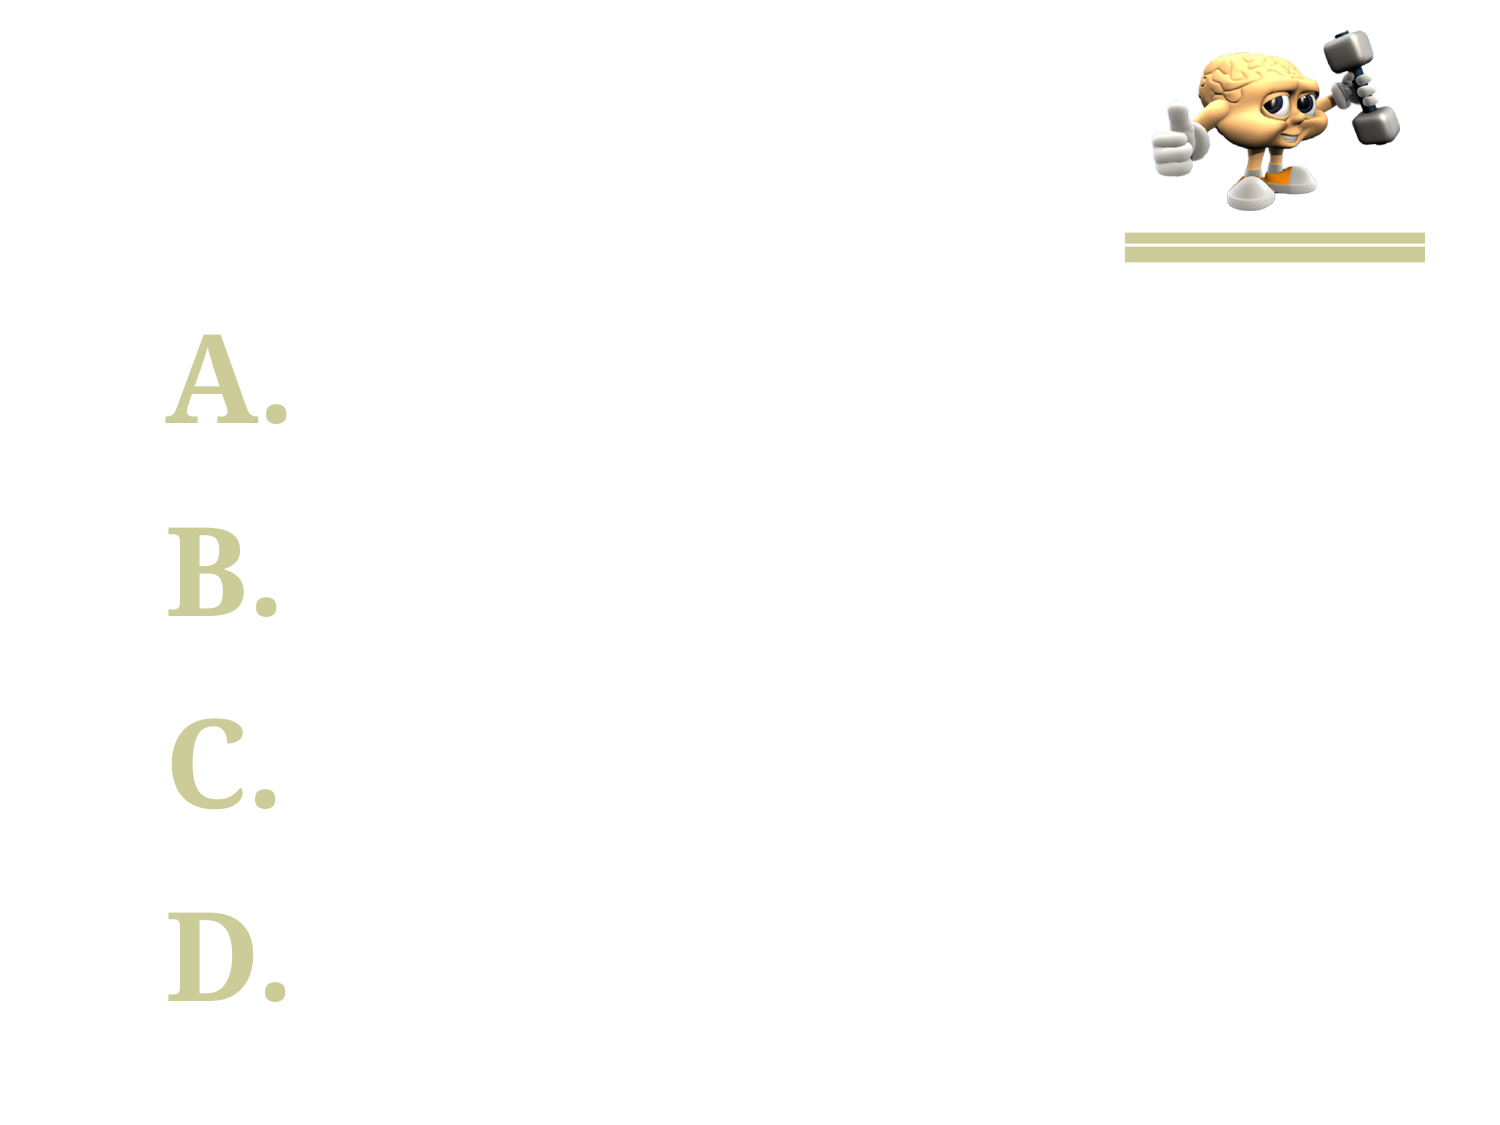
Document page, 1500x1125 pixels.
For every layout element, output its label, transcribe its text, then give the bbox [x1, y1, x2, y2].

list Finados Uruguaiana Lacrimosa Maracanaço [150, 278, 1425, 1035]
picture [1151, 30, 1400, 211]
